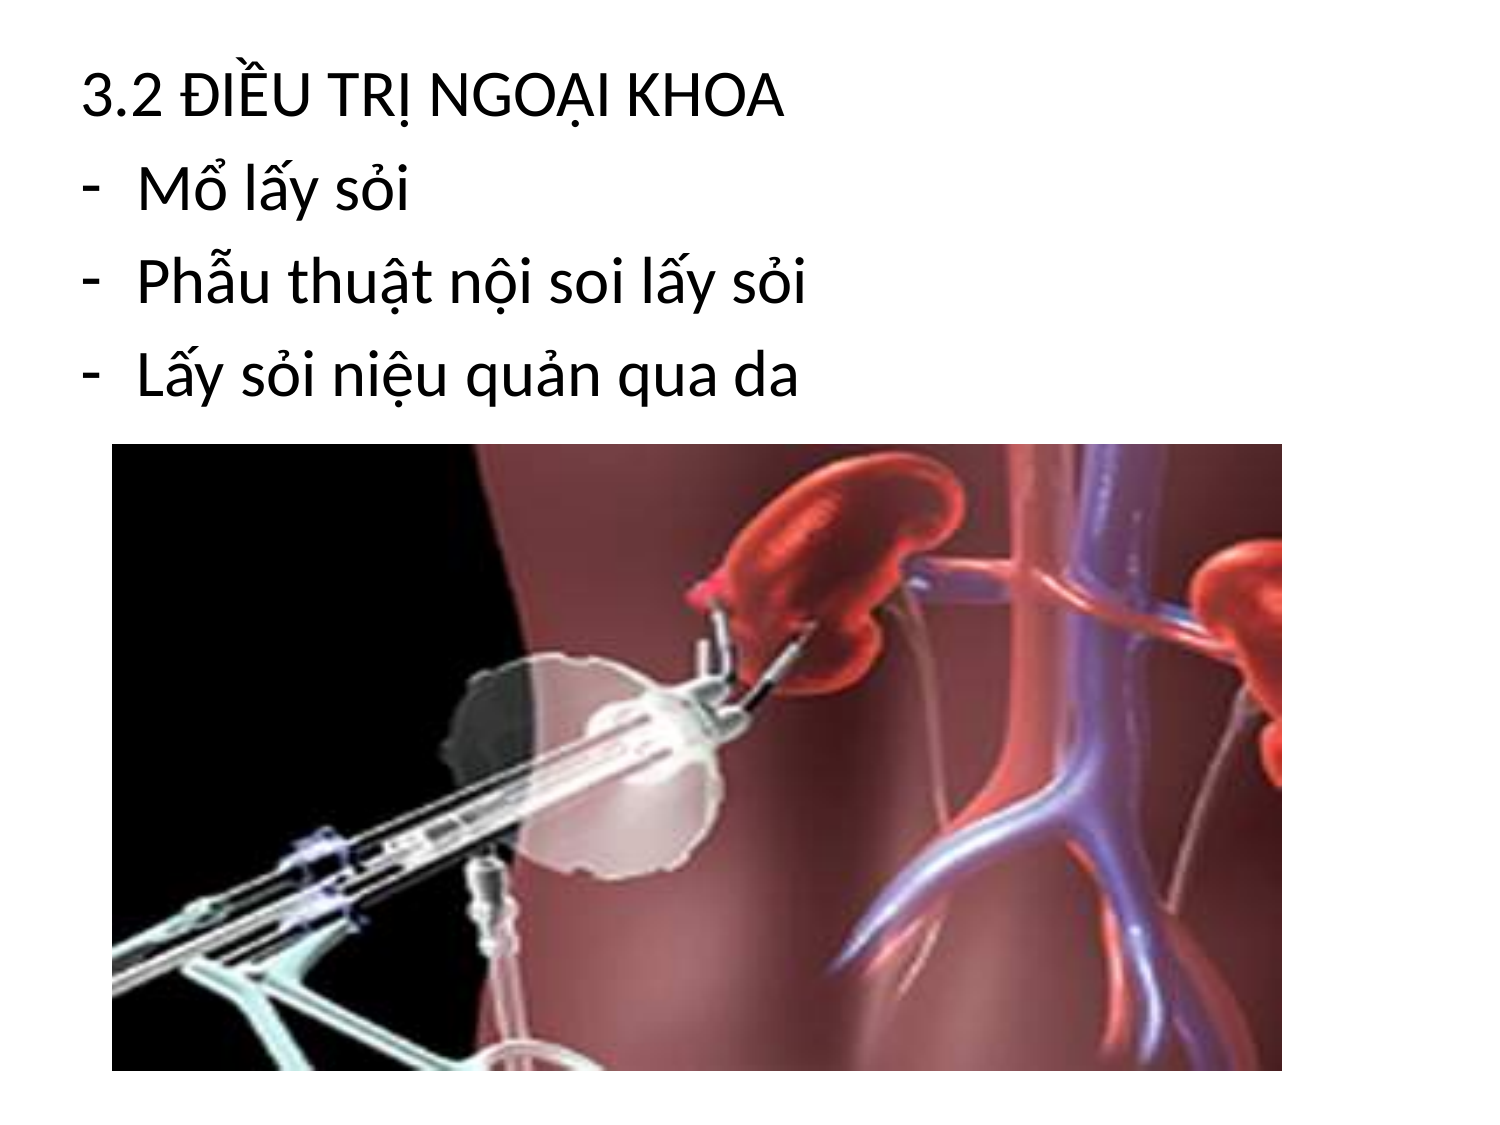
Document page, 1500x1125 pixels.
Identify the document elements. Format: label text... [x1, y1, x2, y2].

list 3.2 ĐIỀU TRỊ NGOẠI KHOA Mổ lấy sỏi Phẫu thuật nội soi lấy sỏi Lấy sỏi niệu quản qua da [64, 42, 1425, 1005]
picture [111, 444, 1282, 1071]
